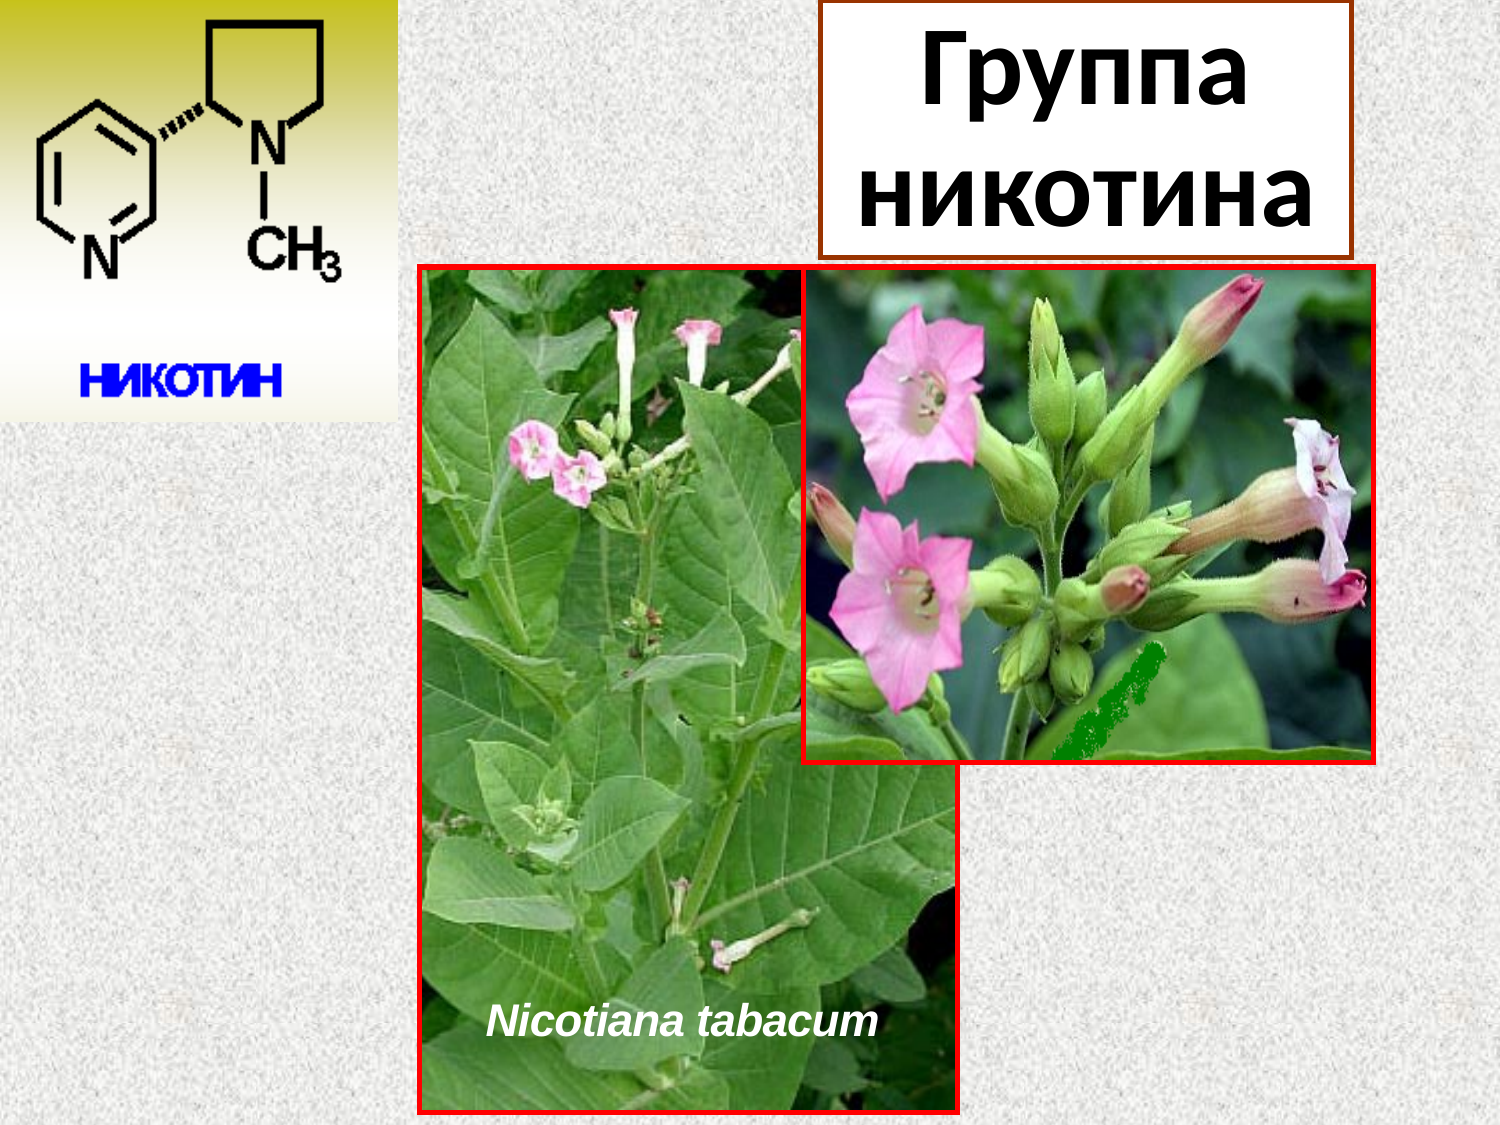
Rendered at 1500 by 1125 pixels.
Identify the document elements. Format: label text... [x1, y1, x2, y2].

text_box Группа никотина [820, 0, 1352, 258]
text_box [421, 269, 1372, 1125]
picture [0, 0, 1500, 1125]
